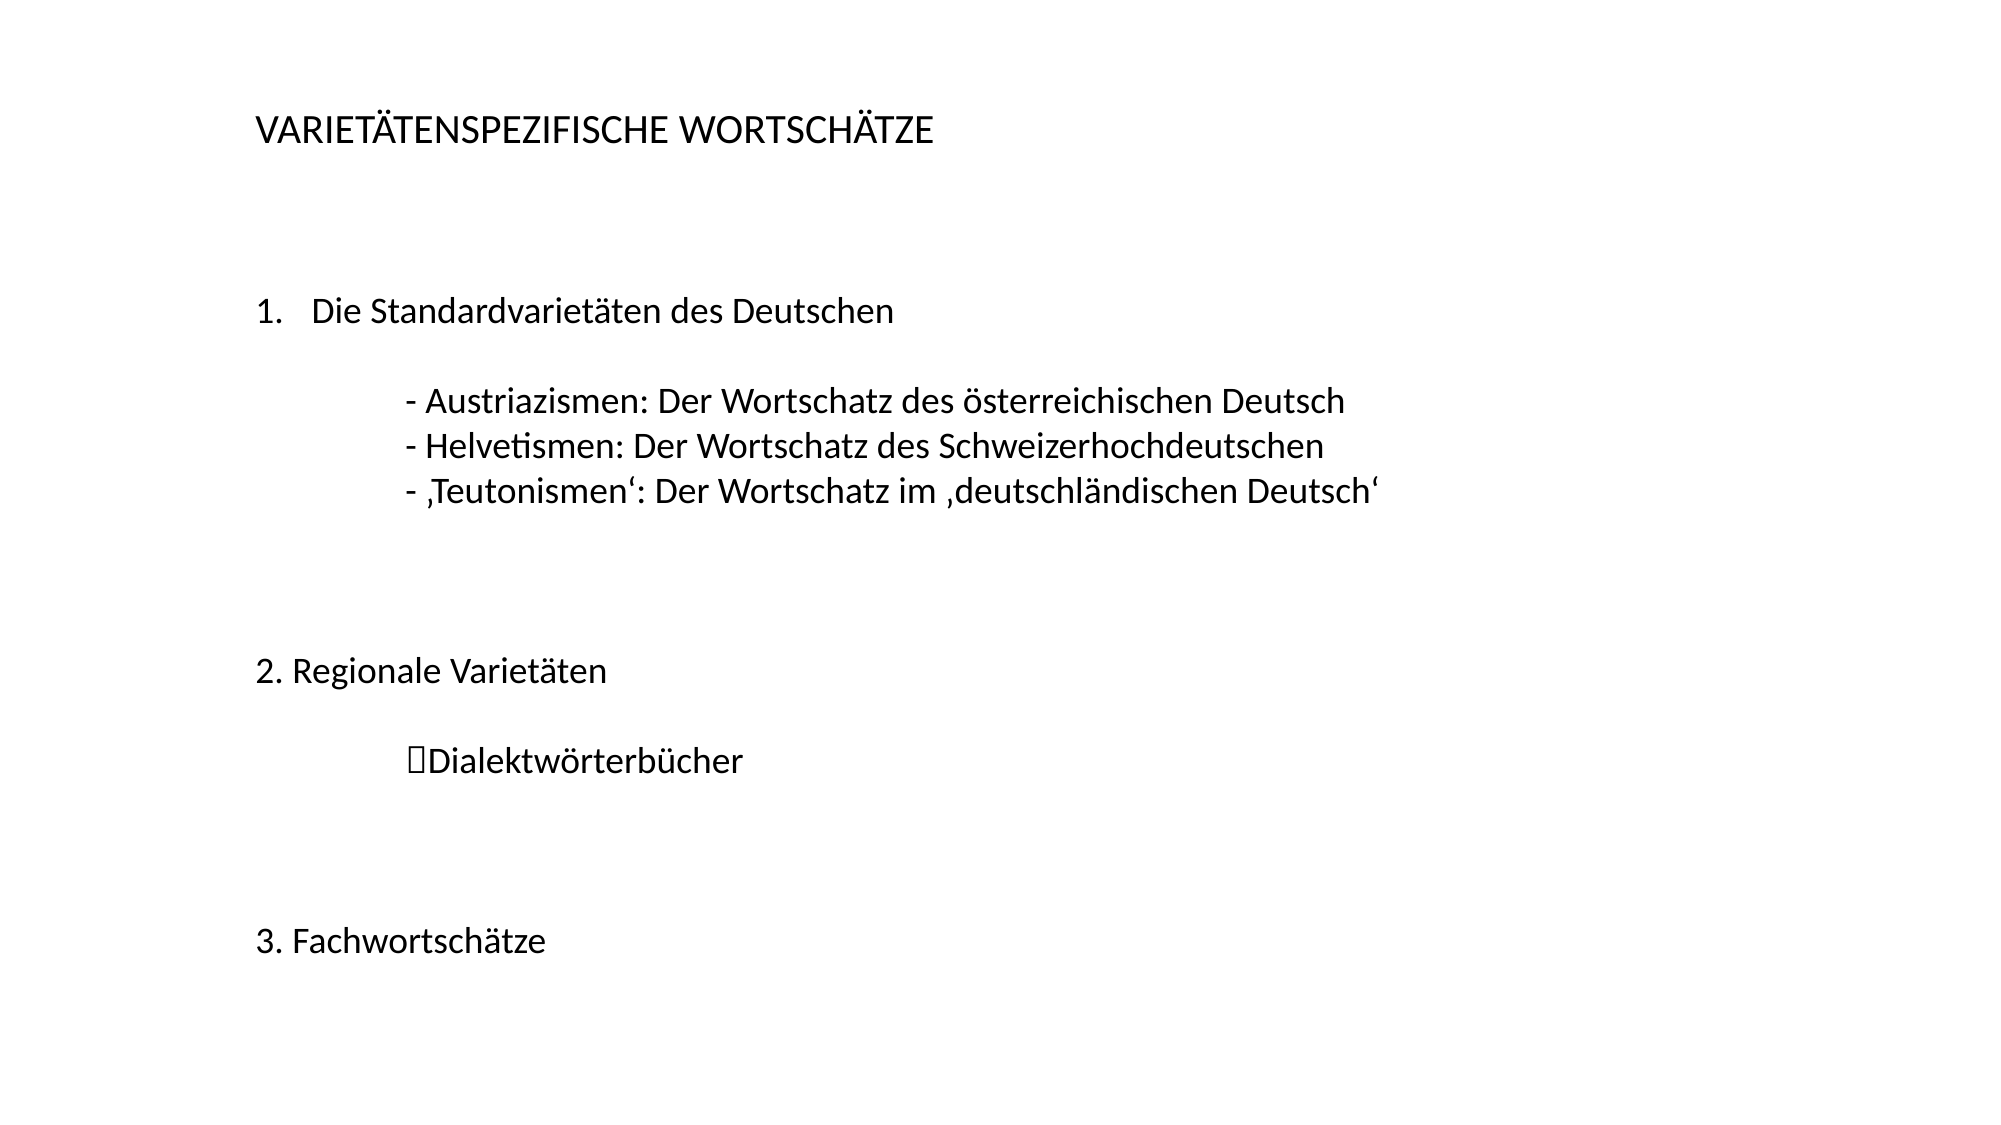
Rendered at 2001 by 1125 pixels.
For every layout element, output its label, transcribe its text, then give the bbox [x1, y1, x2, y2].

text_box Varietätenspezifische Wortschätze Die Standardvarietäten des Deutschen - Austriazismen: Der Wortschatz des österreichischen Deutsch - Helvetismen: Der Wortschatz des Schweizerhochdeutschen - ‚Teutonismen‘: Der Wortschatz im ‚deutschländischen Deutsch‘ 2. Regionale Varietäten Dialektwörterbücher 3. Fachwortschätze [240, 94, 1396, 969]
